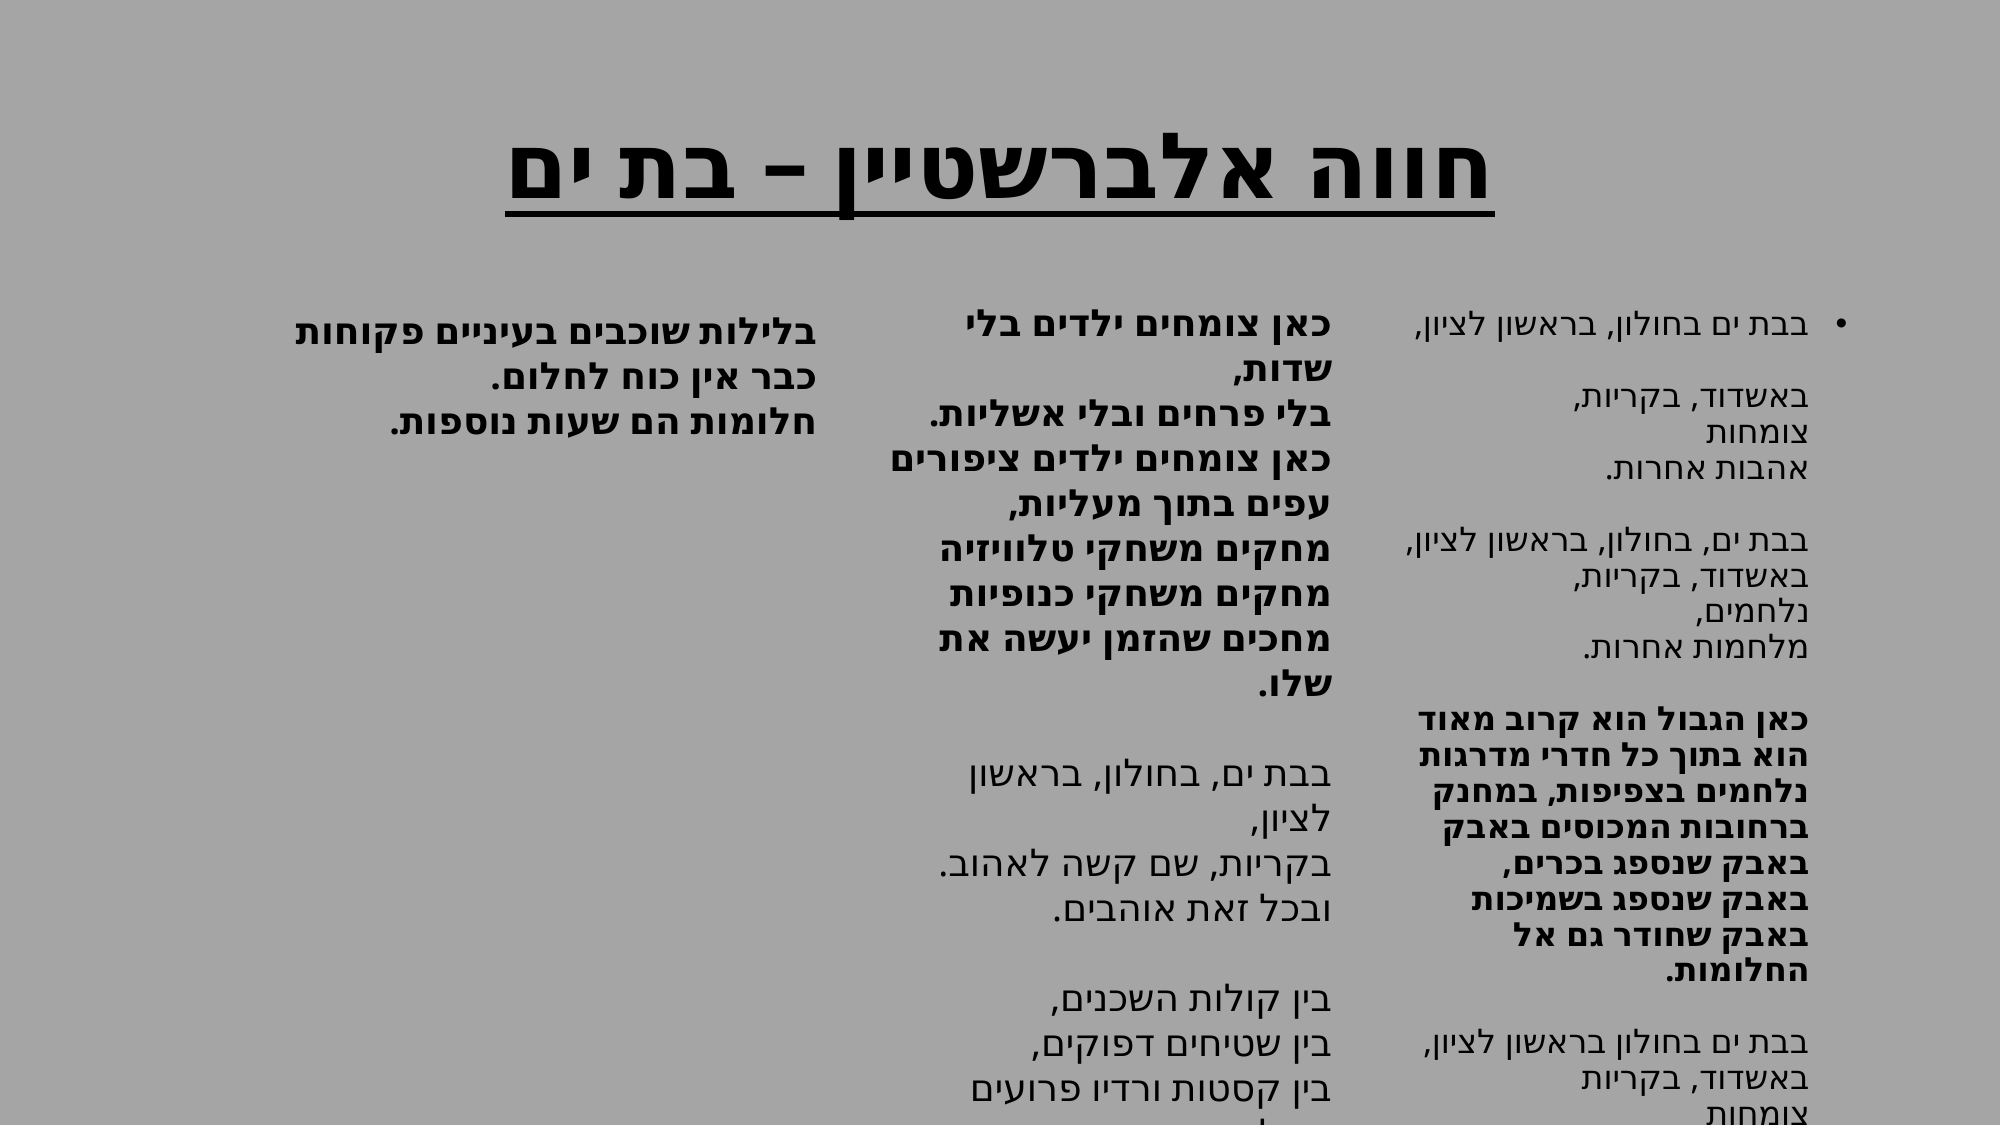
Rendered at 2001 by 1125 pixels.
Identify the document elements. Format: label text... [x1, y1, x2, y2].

text_box כאן צומחים ילדים בלי שדות, בלי פרחים ובלי אשליות. כאן צומחים ילדים ציפורים עפים בתוך מעליות, מחקים משחקי טלוויזיה מחקים משחקי כנופיות מחכים שהזמן יעשה את שלו. בבת ים, בחולון, בראשון לציון, בקריות, שם קשה לאהוב. ובכל זאת אוהבים. בין קולות השכנים, בין שטיחים דפוקים, בין קסטות ורדיו פרועים ובכל זאת אוהבים. [870, 291, 1347, 1125]
text_box בלילות שוכבים בעיניים פקוחות כבר אין כוח לחלום. חלומות הם שעות נוספות. [0, 299, 833, 450]
list בבת ים בחולון, בראשון לציון, באשדוד, בקריות, צומחות אהבות אחרות. בבת ים, בחולון, בראשון לציון, באשדוד, בקריות, נלחמים, מלחמות אחרות. כאן הגבול הוא קרוב מאוד הוא בתוך כל חדרי מדרגות נלחמים בצפיפות, במחנק ברחובות המכוסים באבק באבק שנספג בכרים, באבק שנספג בשמיכות באבק שחודר גם אל החלומות. בבת ים בחולון בראשון לציון, באשדוד, בקריות צומחות אהבות אחרות. [1348, 299, 1863, 1014]
title חווה אלברשטיין – בת ים [137, 59, 1863, 278]
